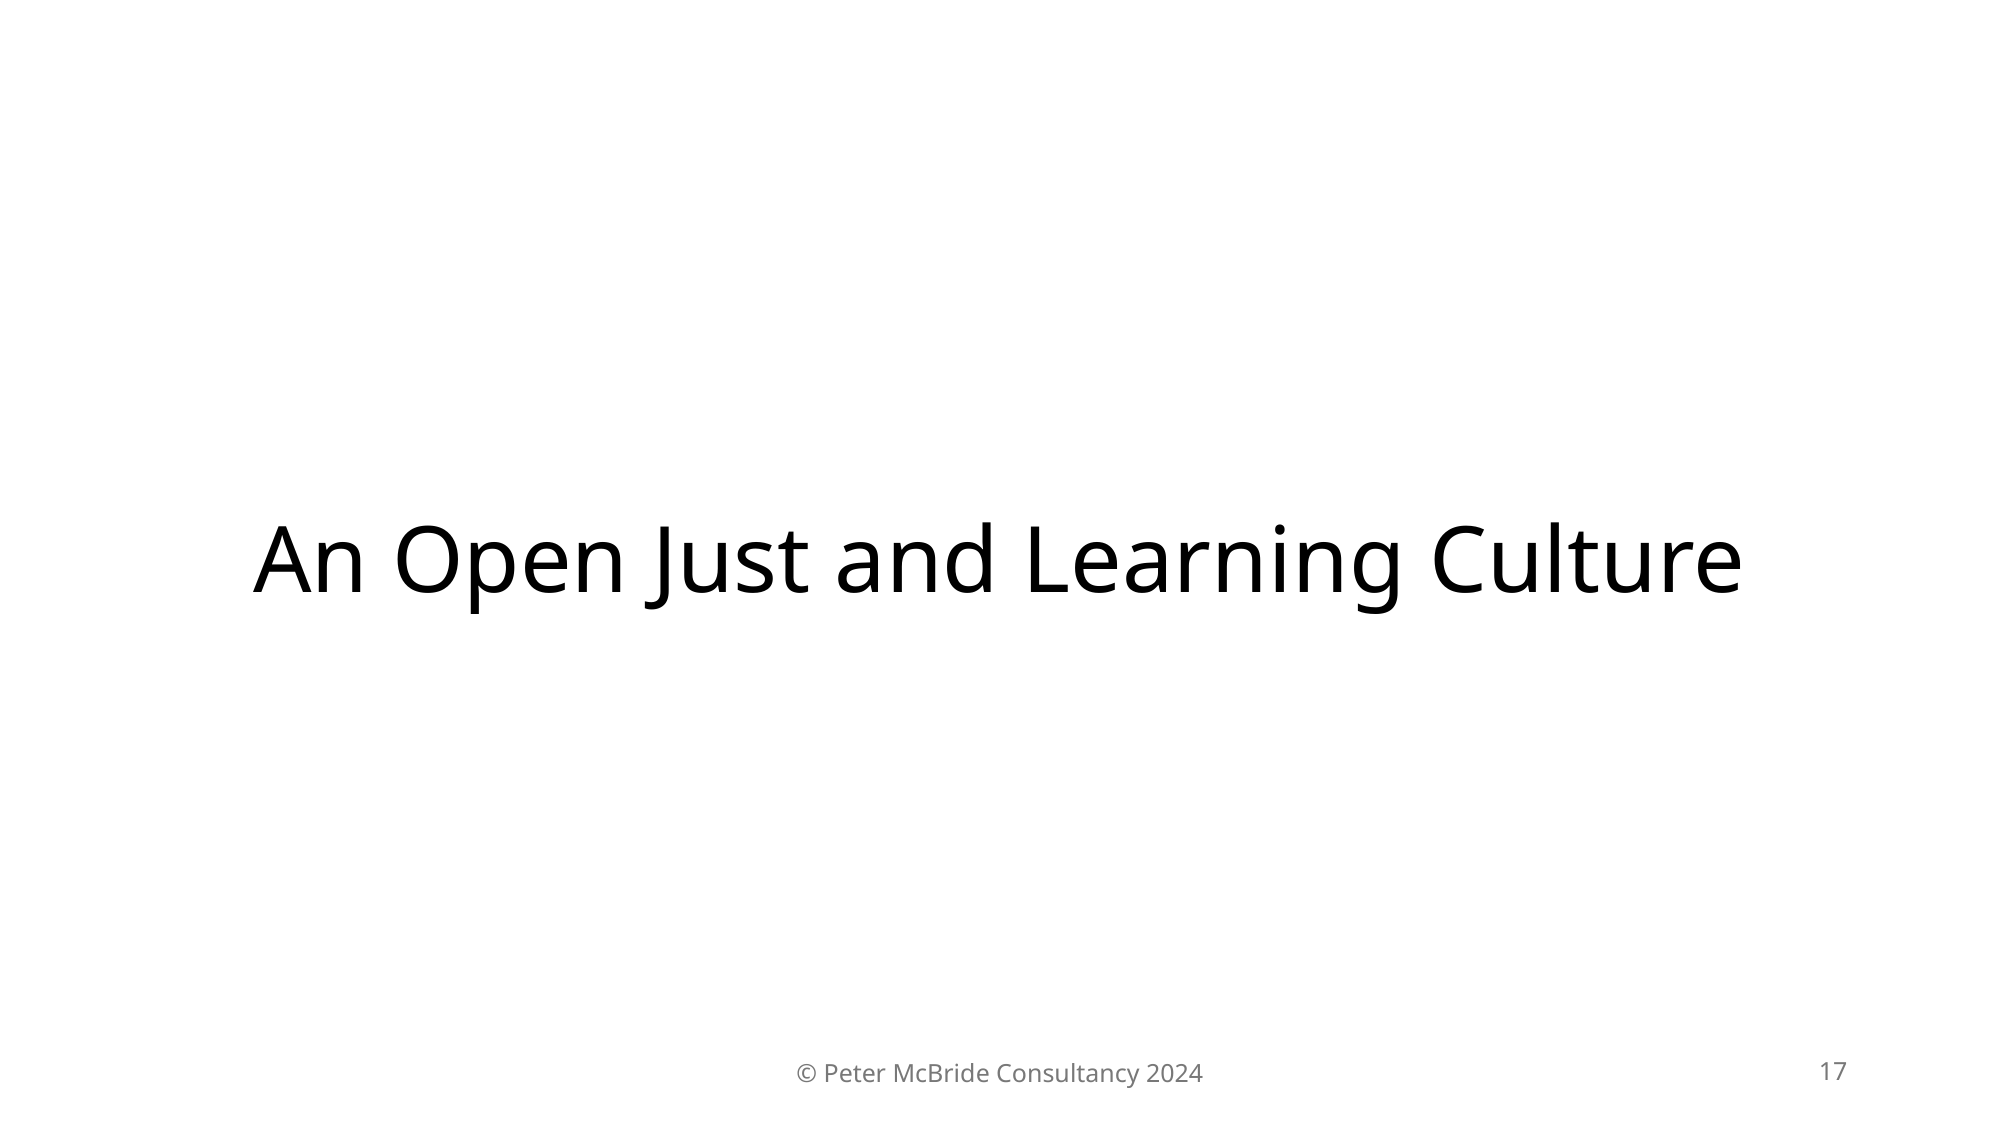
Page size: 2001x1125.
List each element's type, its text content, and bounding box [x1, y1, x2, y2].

slide_number 17 [1412, 1042, 1863, 1103]
title An Open Just and Learning Culture [137, 453, 1863, 672]
footer © Peter McBride Consultancy 2024 [662, 1042, 1338, 1103]
